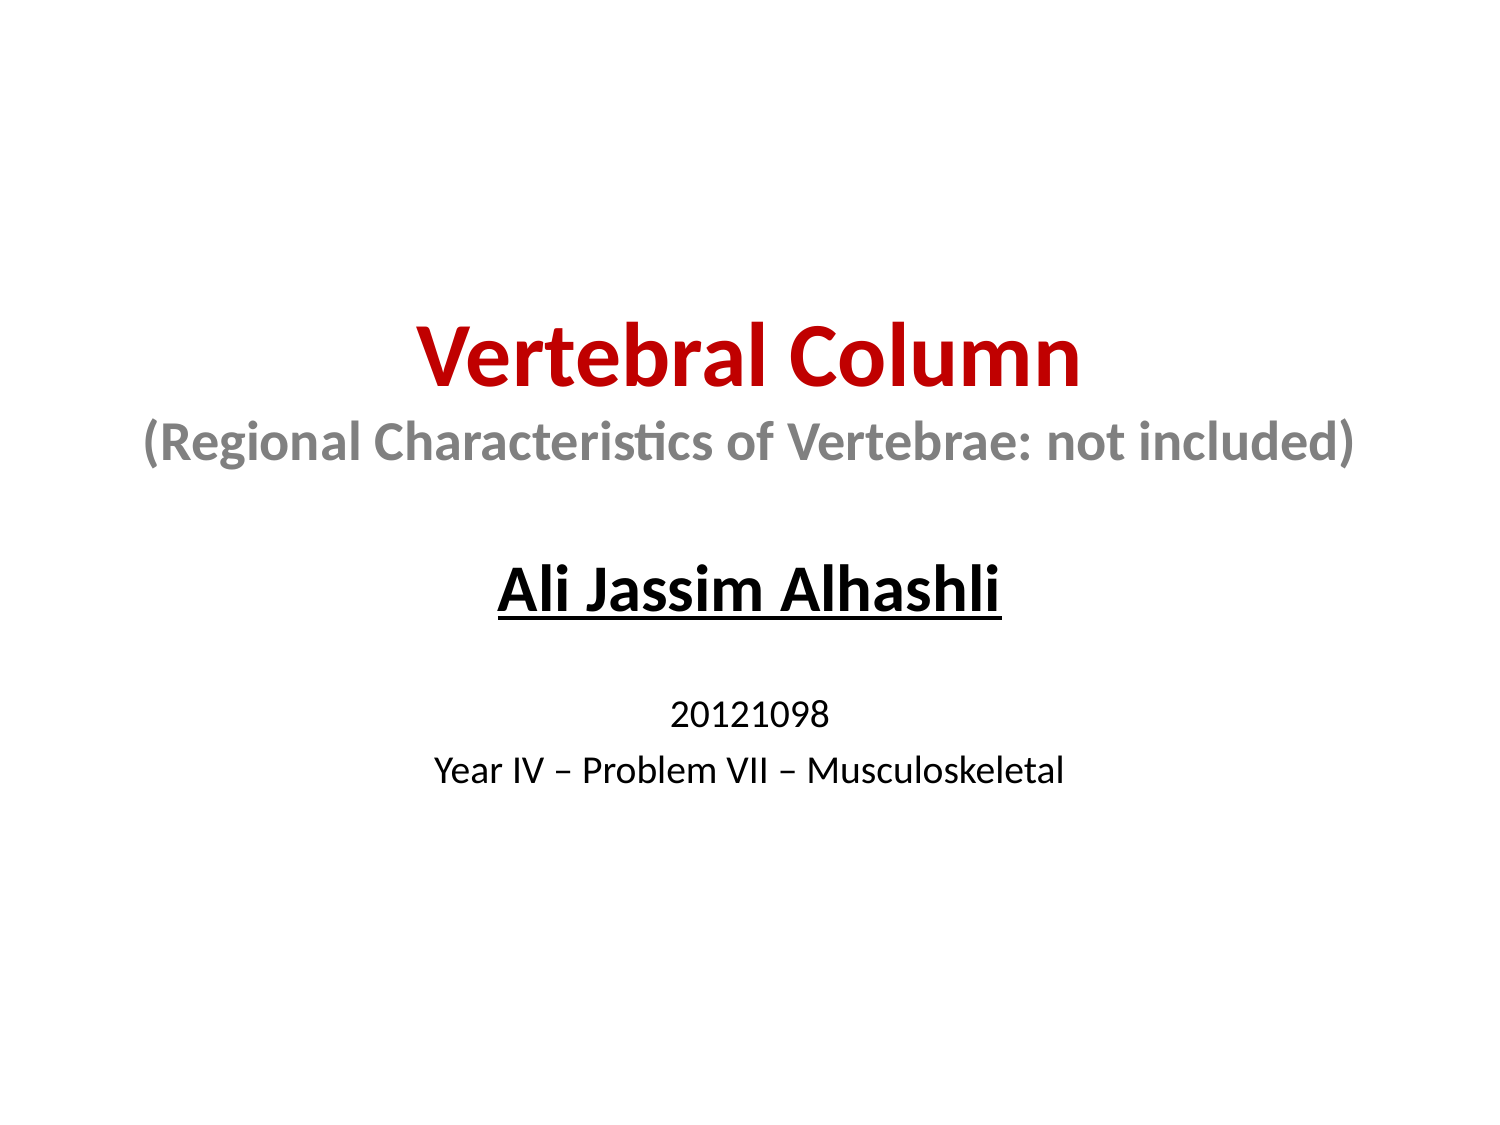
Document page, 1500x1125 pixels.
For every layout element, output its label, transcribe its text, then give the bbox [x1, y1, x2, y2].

title Vertebral Column (Regional Characteristics of Vertebrae: not included) [112, 262, 1388, 504]
subtitle Ali Jassim Alhashli 20121098 Year IV – Problem VII – Musculoskeletal [225, 537, 1275, 825]
